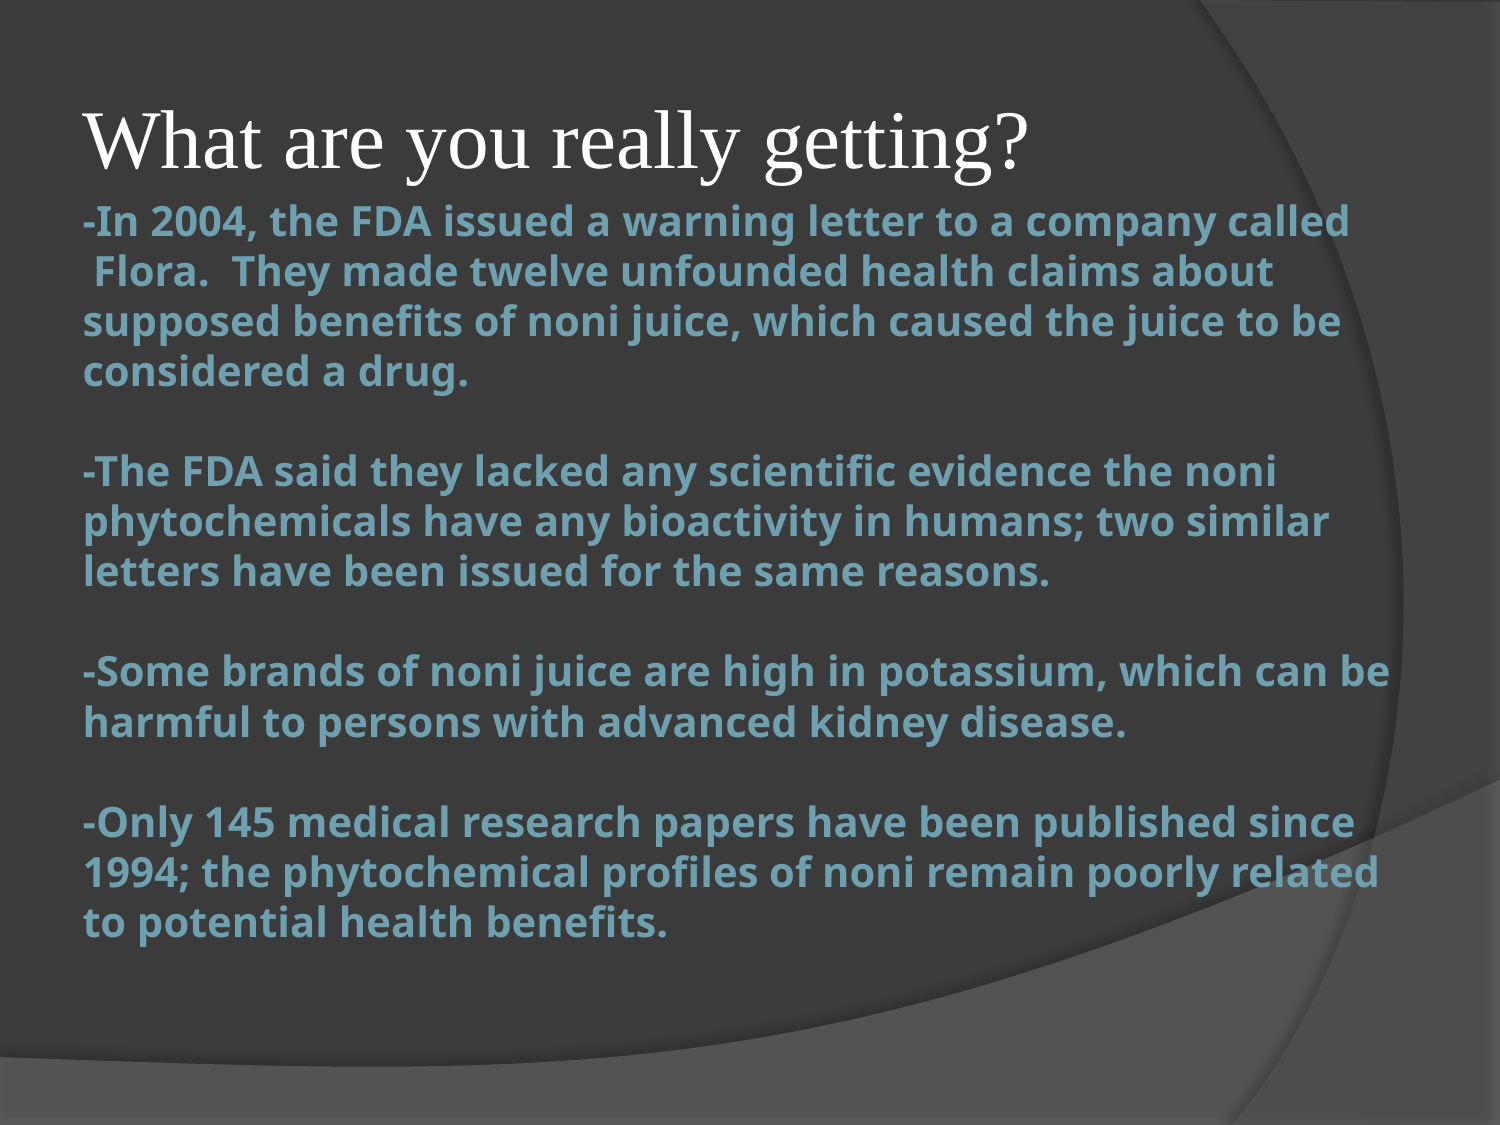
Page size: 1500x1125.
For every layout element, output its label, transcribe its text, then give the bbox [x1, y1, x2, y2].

list What are you really getting? [75, 35, 1425, 186]
title -In 2004, the FDA issued a warning letter to a company called Flora. They made twelve unfounded health claims about supposed benefits of noni juice, which caused the juice to be considered a drug. -The FDA said they lacked any scientific evidence the noni phytochemicals have any bioactivity in humans; two similar letters have been issued for the same reasons. -Some brands of noni juice are high in potassium, which can be harmful to persons with advanced kidney disease. -Only 145 medical research papers have been published since 1994; the phytochemical profiles of noni remain poorly related to potential health benefits. [75, 194, 1425, 1063]
